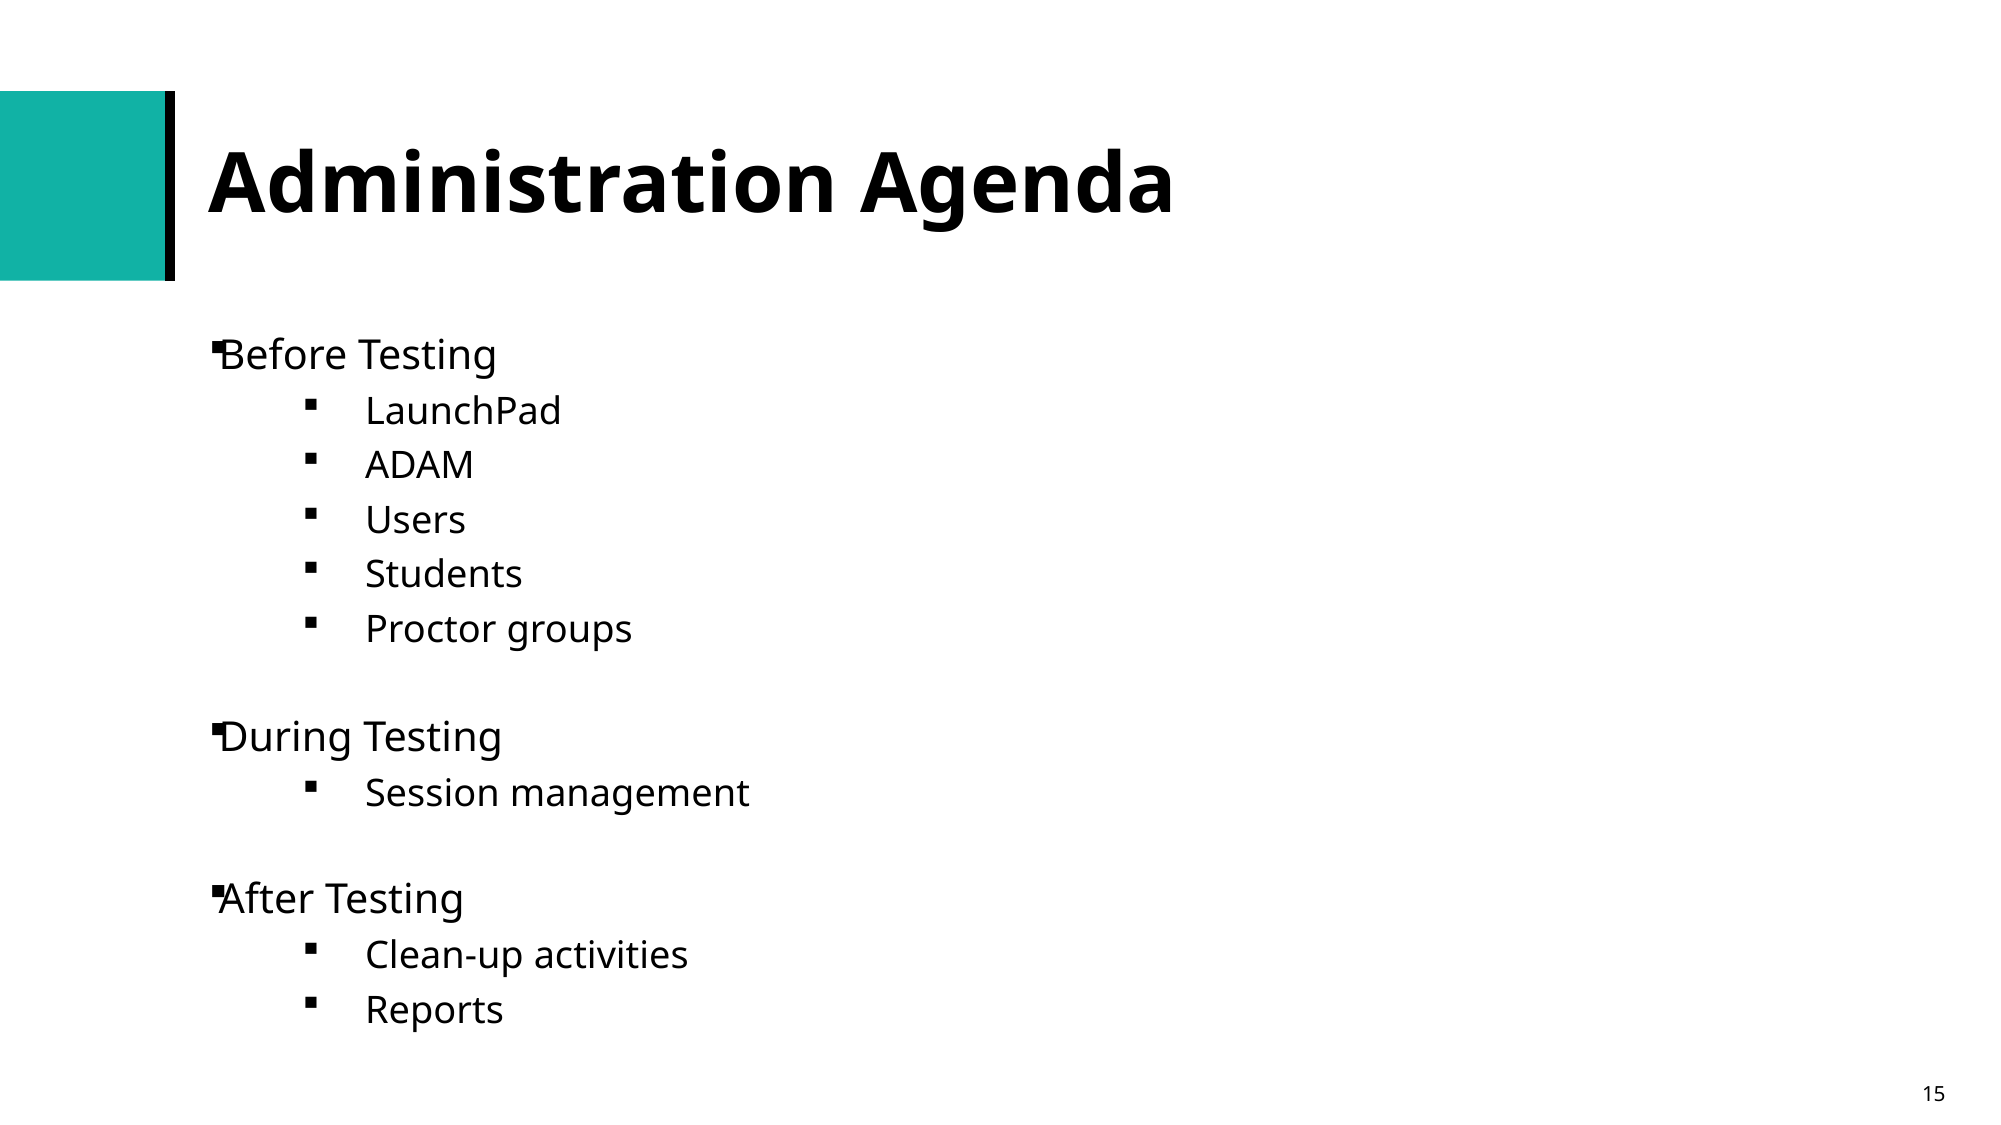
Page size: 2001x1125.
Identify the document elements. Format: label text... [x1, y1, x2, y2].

list Before Testing LaunchPad ADAM Users Students Proctor groups During Testing Session management After Testing Clean-up activities Reports [194, 310, 1831, 1045]
title Administration Agenda [194, 93, 1830, 278]
slide_number 15 [1510, 1064, 1961, 1125]
